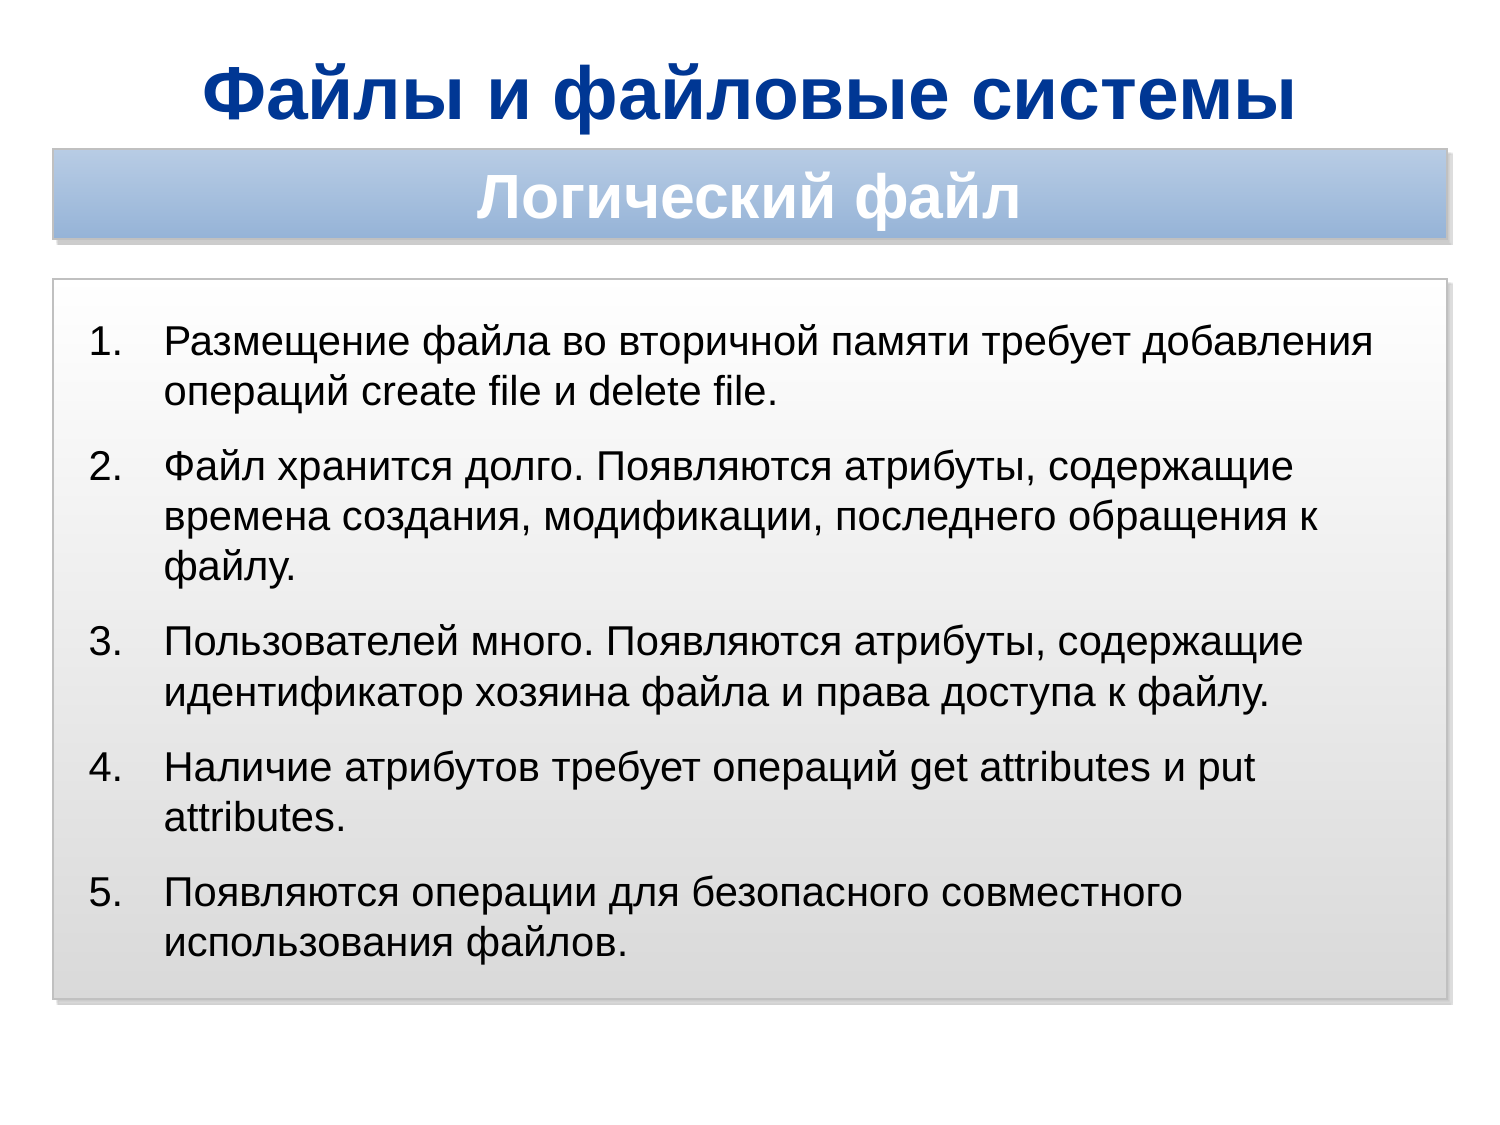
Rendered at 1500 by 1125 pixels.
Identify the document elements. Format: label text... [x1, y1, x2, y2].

text_box Логический файл [53, 149, 1447, 239]
text_box Размещение файла во вторичной памяти требует добавления операций create file и delete file. Файл хранится долго. Появляются атрибуты, содержащие времена создания, модификации, последнего обращения к файлу. Пользователей много. Появляются атрибуты, содержащие идентификатор хозяина файла и права доступа к файлу. Наличие атрибутов требует операций get attributes и put attributes. Появляются операции для безопасного совместного использования файлов. [53, 278, 1447, 1000]
title Файлы и файловые системы [52, 38, 1448, 141]
